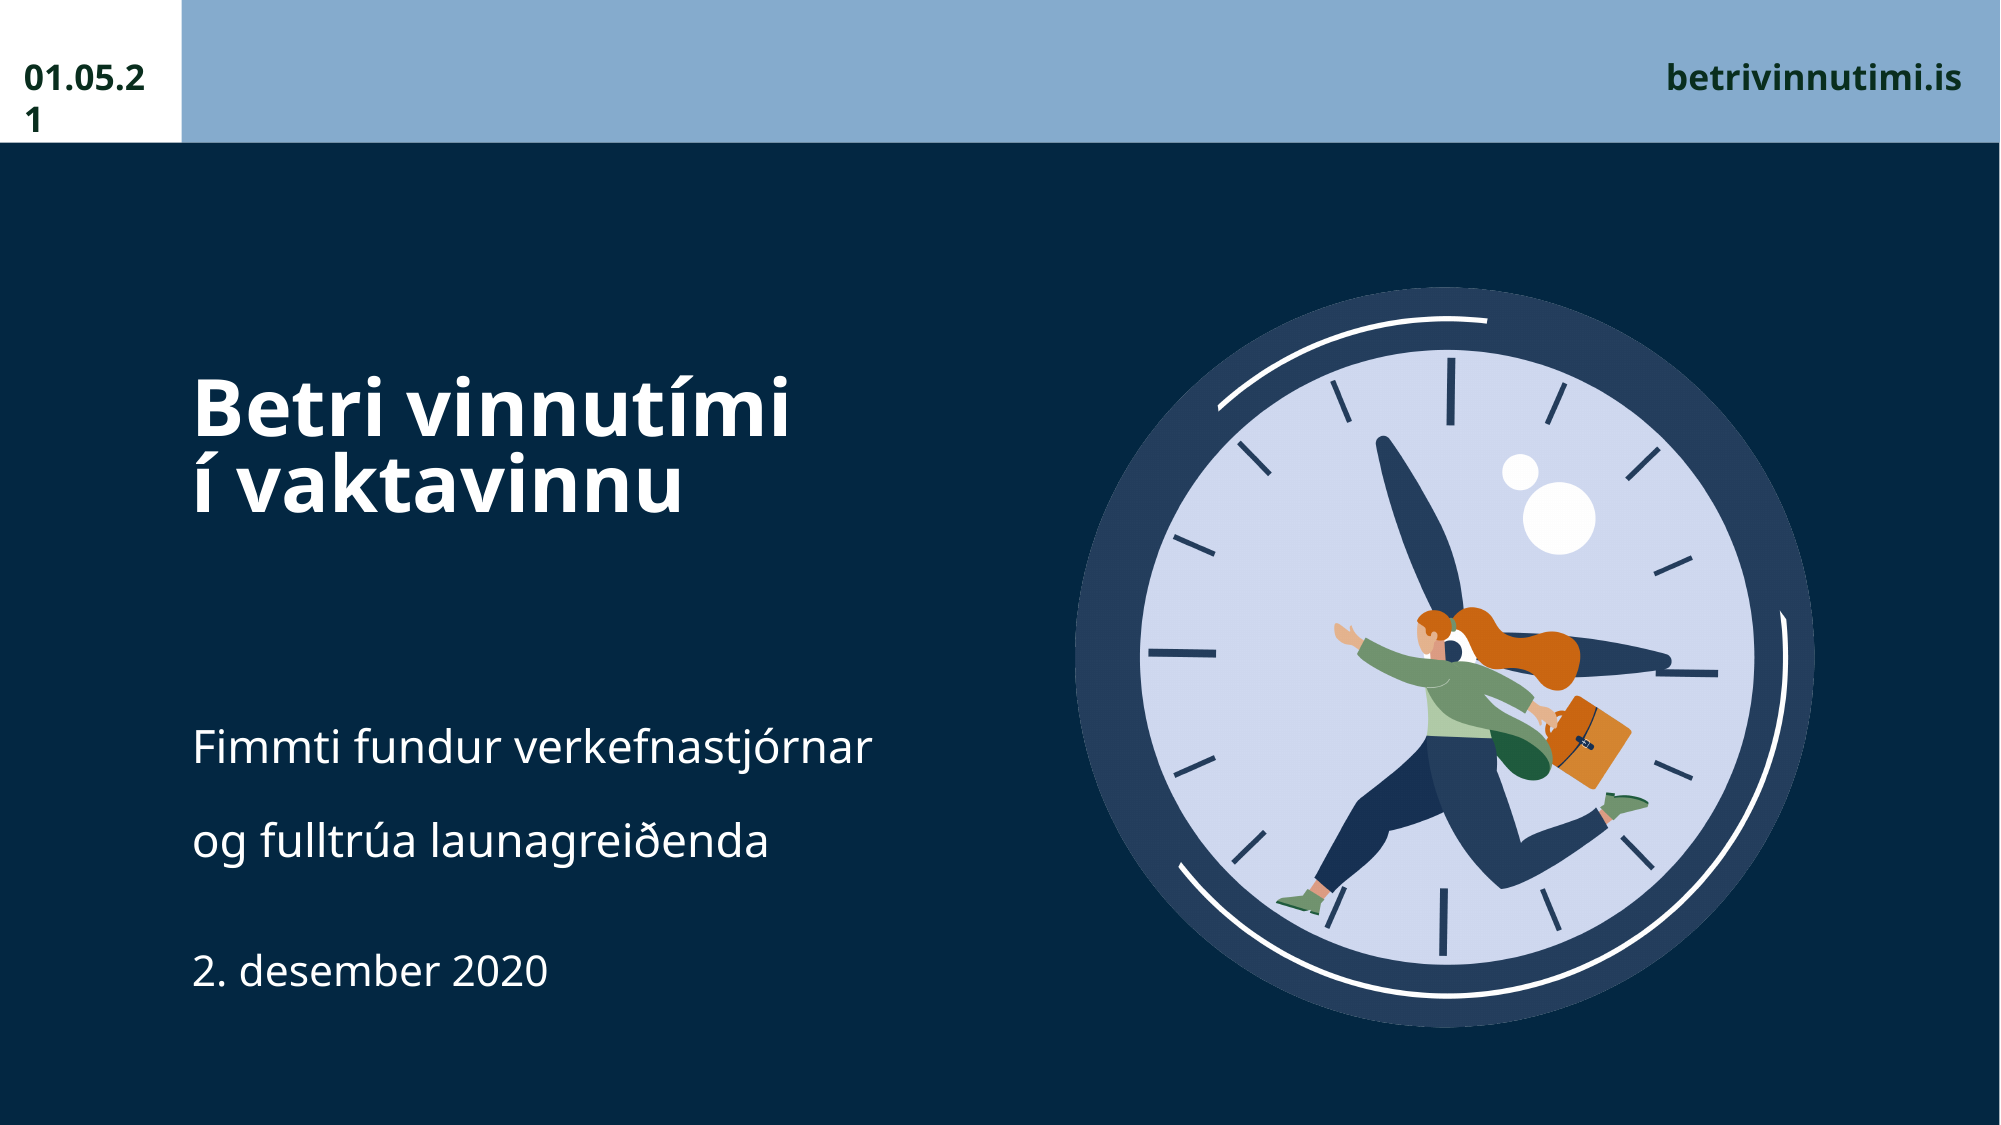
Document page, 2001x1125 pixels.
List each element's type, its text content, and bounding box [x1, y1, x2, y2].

text_box Fimmti fundur verkefnastjórnar og fulltrúa launagreiðenda 2. desember 2020 [176, 671, 793, 1009]
list Betri vinnutími í vaktavinnu [176, 368, 793, 583]
picture [793, 0, 2000, 1125]
